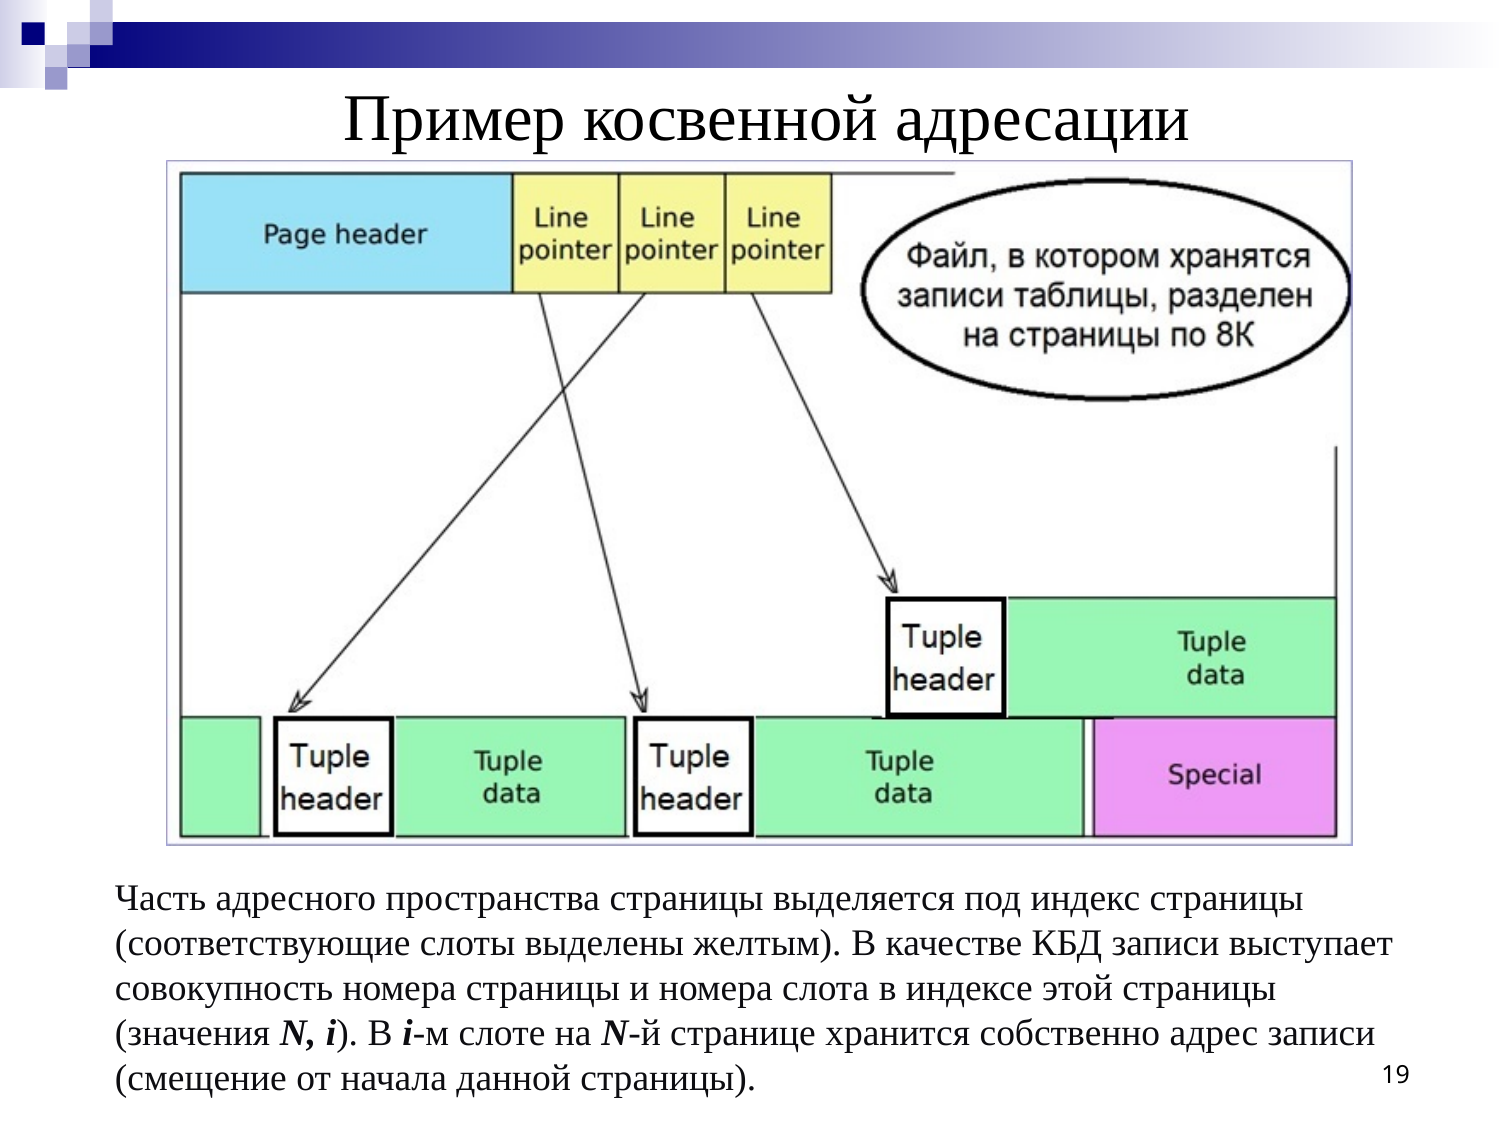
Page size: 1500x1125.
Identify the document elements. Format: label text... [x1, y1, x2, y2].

text_box Часть адресного пространства страницы выделяется под индекс страницы (соответствующие слоты выделены желтым). В качестве КБД записи выступает совокупность номера страницы и номера слота в индексе этой страницы (значения N, i). В i‑м слоте на N-й странице хранится собственно адрес записи (смещение от начала данной страницы). [100, 865, 1447, 1106]
slide_number 19 [1074, 1025, 1425, 1100]
title Пример косвенной адресации [194, 66, 1341, 159]
picture [165, 160, 1353, 847]
